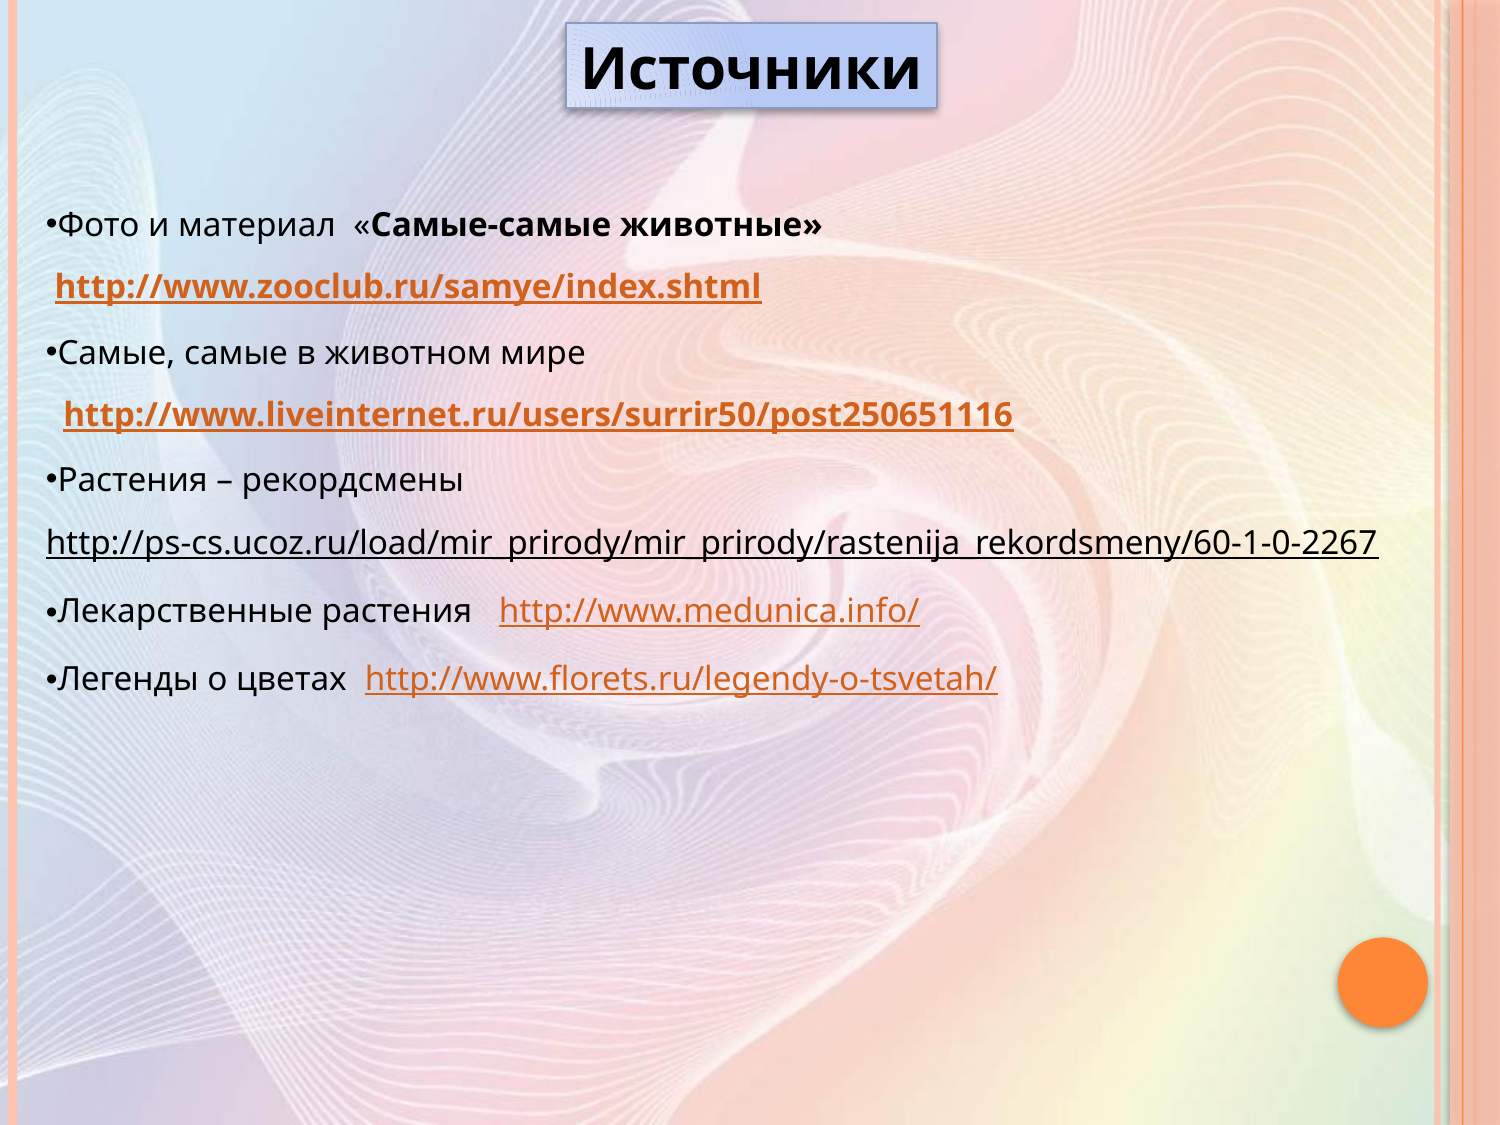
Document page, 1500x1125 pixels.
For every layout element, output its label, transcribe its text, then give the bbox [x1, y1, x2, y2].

text_box Фото и материал «Самые-самые животные» http://www.zooclub.ru/samye/index.shtml Самые, самые в животном мире http://www.liveinternet.ru/users/surrir50/post250651116 Растения – рекордсмены http://ps-cs.ucoz.ru/load/mir_prirody/mir_prirody/rastenija_rekordsmeny/60-1-0-2267 Лекарственные растения http://www.medunica.info/ Легенды о цветах http://www.florets.ru/legendy-o-tsvetah/ [31, 175, 1403, 750]
picture [1441, 0, 1449, 1125]
picture [18, 0, 1434, 1125]
picture [0, 0, 7, 1125]
text_box Источники [565, 22, 938, 109]
